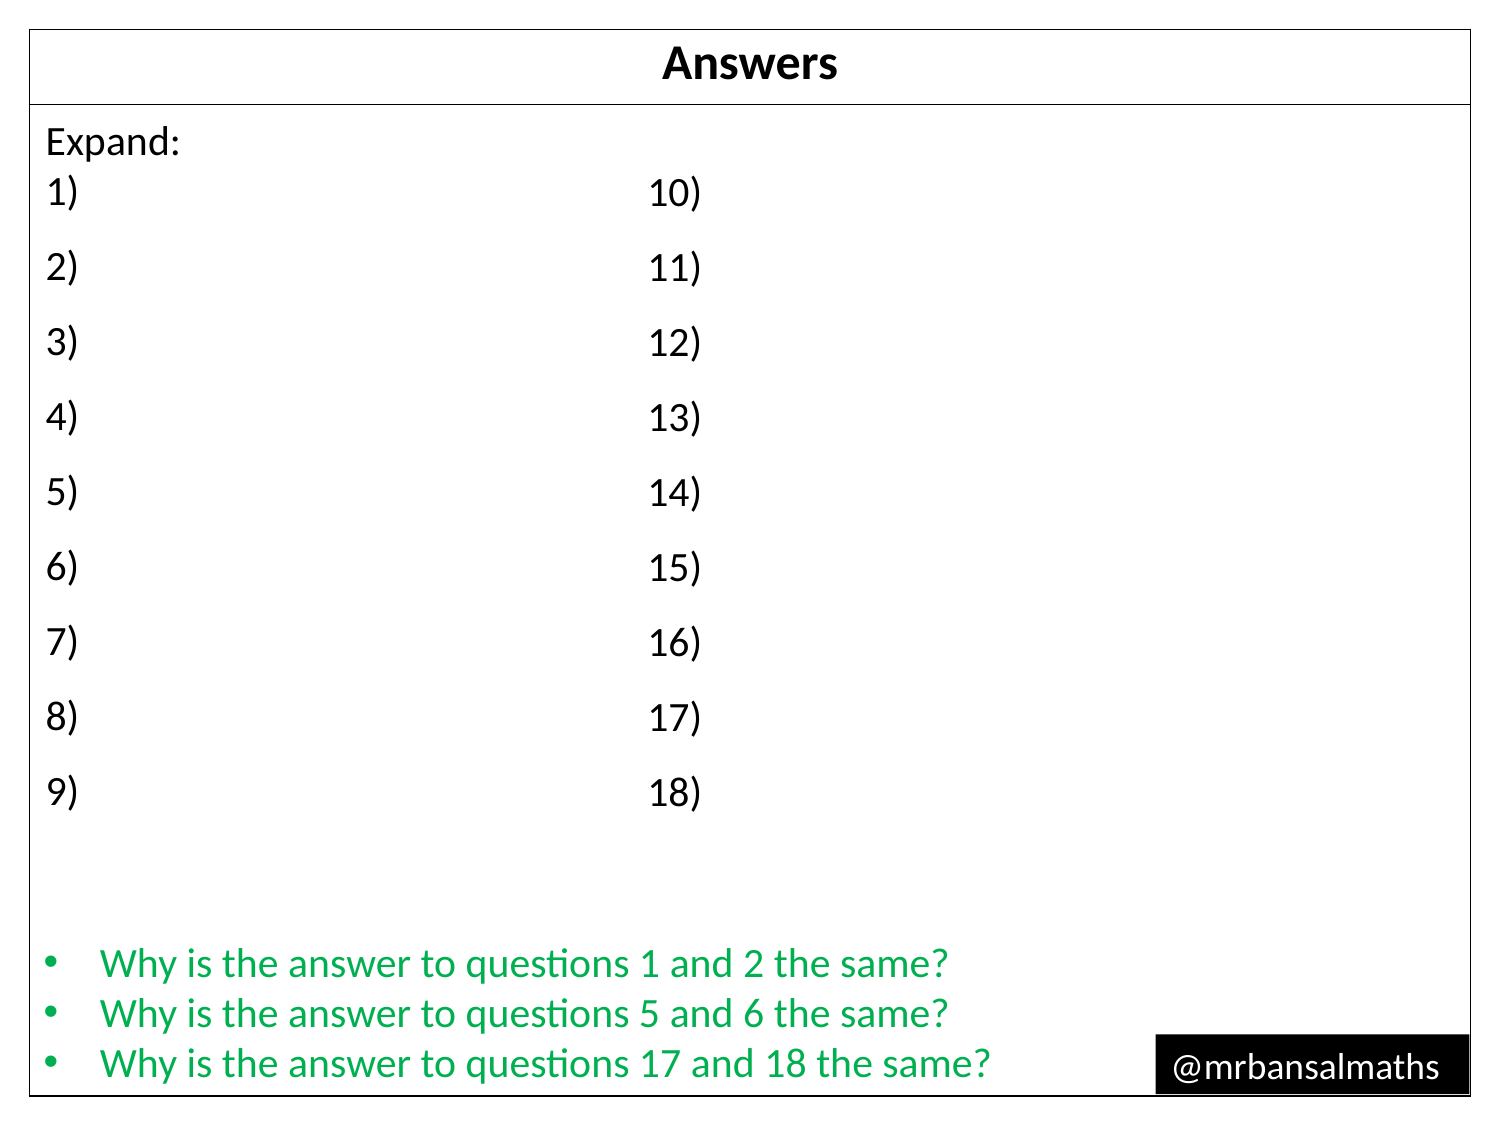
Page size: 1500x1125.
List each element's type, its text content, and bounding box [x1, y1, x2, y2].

text_box @mrbansalmaths [1155, 1034, 1470, 1095]
table_cell [30, 105, 1470, 1095]
table_header Answers [30, 30, 1470, 104]
text_box Why is the answer to questions 1 and 2 the same? Why is the answer to questions 5 and 6 the same? Why is the answer to questions 17 and 18 the same? [28, 928, 1033, 1094]
